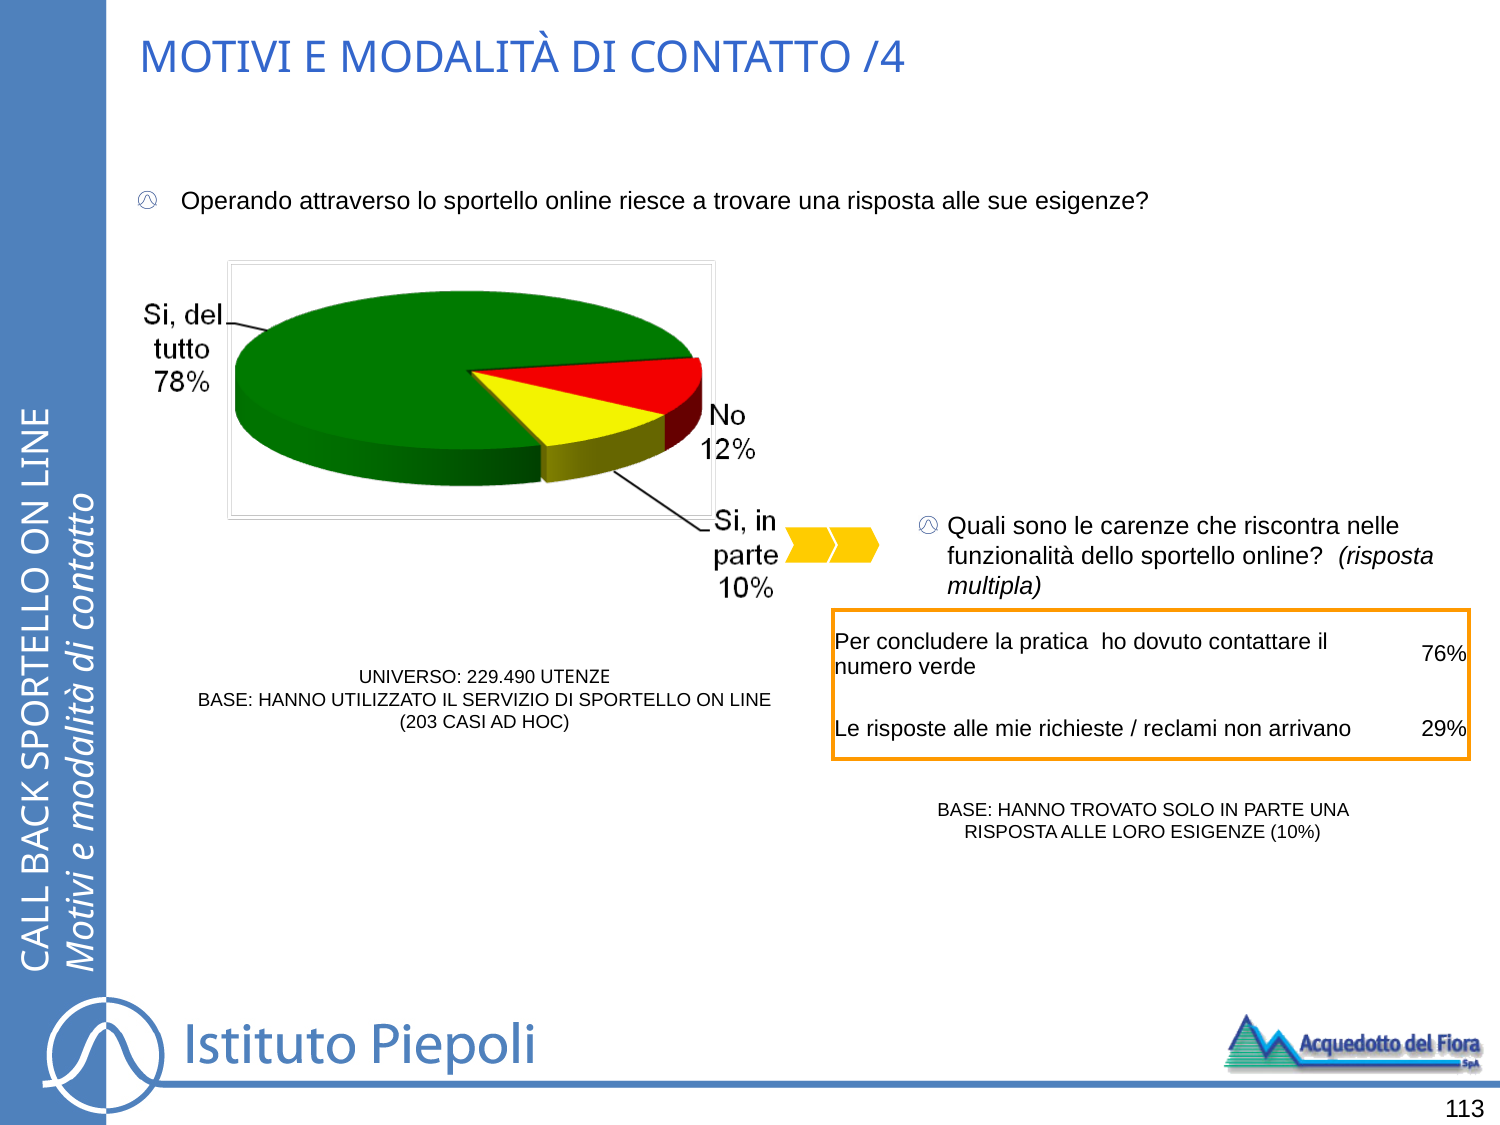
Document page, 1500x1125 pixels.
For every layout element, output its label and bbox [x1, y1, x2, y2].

text_box [122, 176, 1471, 740]
table_cell [835, 697, 1467, 757]
picture [0, 0, 1500, 1125]
title [124, 21, 1471, 176]
text_box [890, 790, 1395, 851]
text_box [890, 489, 1464, 608]
table_header [835, 612, 1467, 697]
slide_number [1292, 1089, 1500, 1125]
text_box [3, 12, 109, 988]
